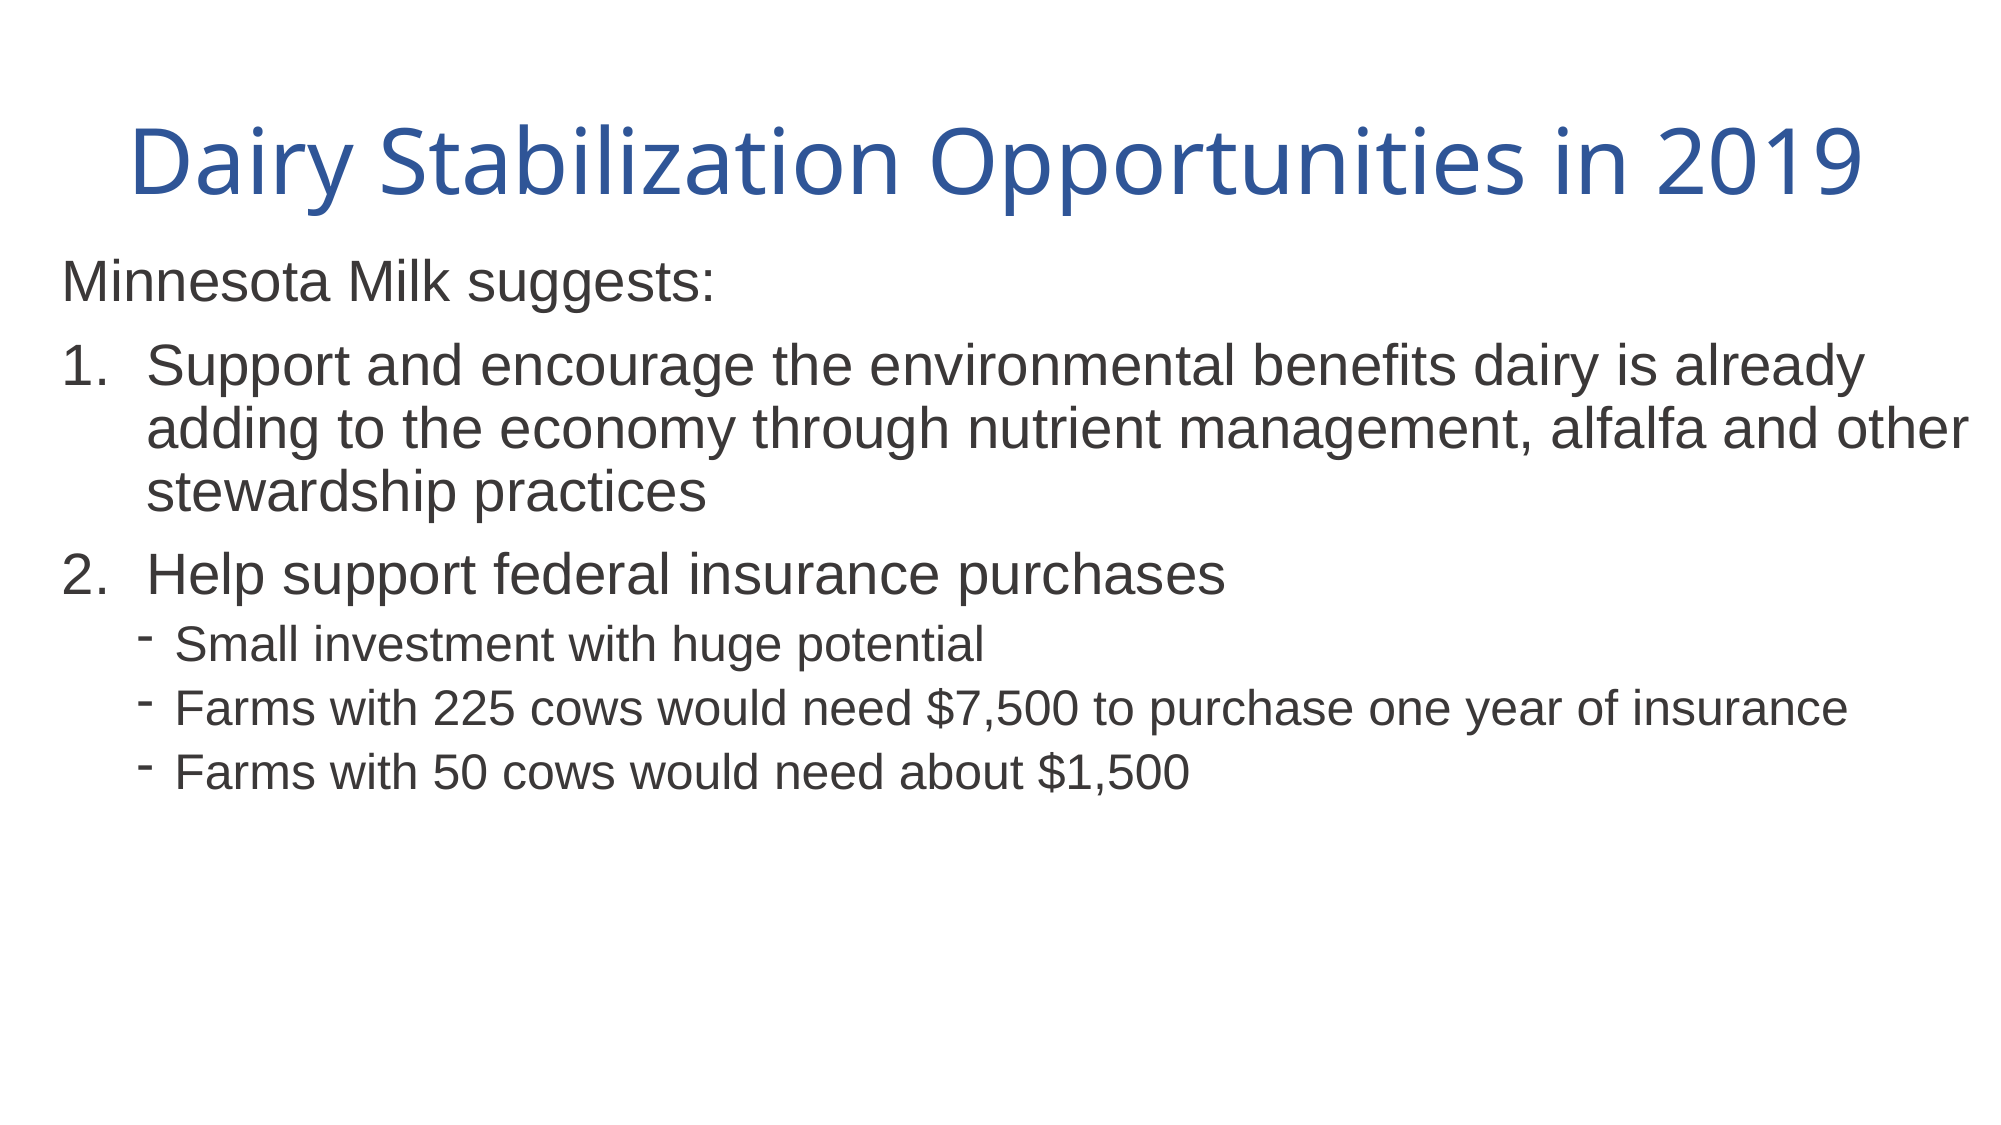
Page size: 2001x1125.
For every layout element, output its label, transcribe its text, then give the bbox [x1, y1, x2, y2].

list Minnesota Milk suggests: Support and encourage the environmental benefits dairy is already adding to the economy through nutrient management, alfalfa and other stewardship practices Help support federal insurance purchases Small investment with huge potential Farms with 225 cows would need $7,500 to purchase one year of insurance Farms with 50 cows would need about $1,500 [46, 243, 2000, 1125]
title Dairy Stabilization Opportunities in 2019 [99, 56, 1896, 243]
